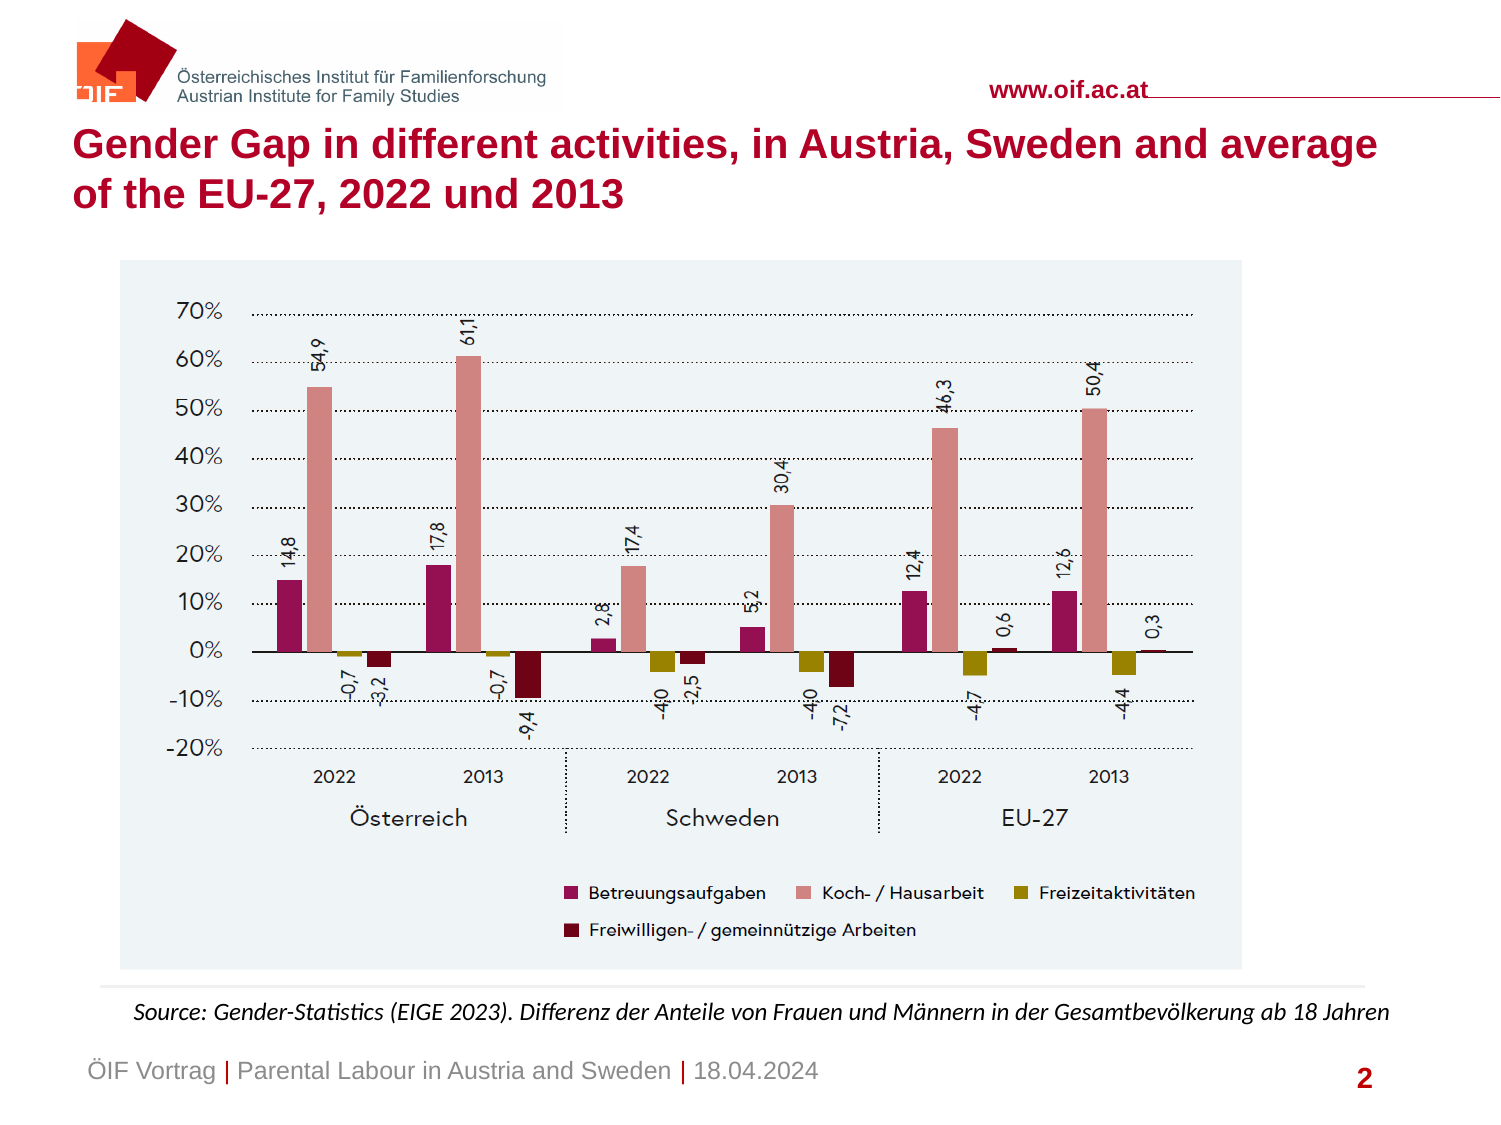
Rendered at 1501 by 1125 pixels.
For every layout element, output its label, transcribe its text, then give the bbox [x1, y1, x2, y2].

picture [100, 243, 1365, 988]
text_box Source: Gender-Statistics (EIGE 2023). Differenz der Anteile von Frauen und Männern in der Gesamtbevölkerung ab 18 Jahren [118, 987, 1407, 1033]
picture [76, 19, 562, 111]
title Gender Gap in different activities, in Austria, Sweden and average of the EU-27, 2022 und 2013 [57, 137, 1408, 197]
